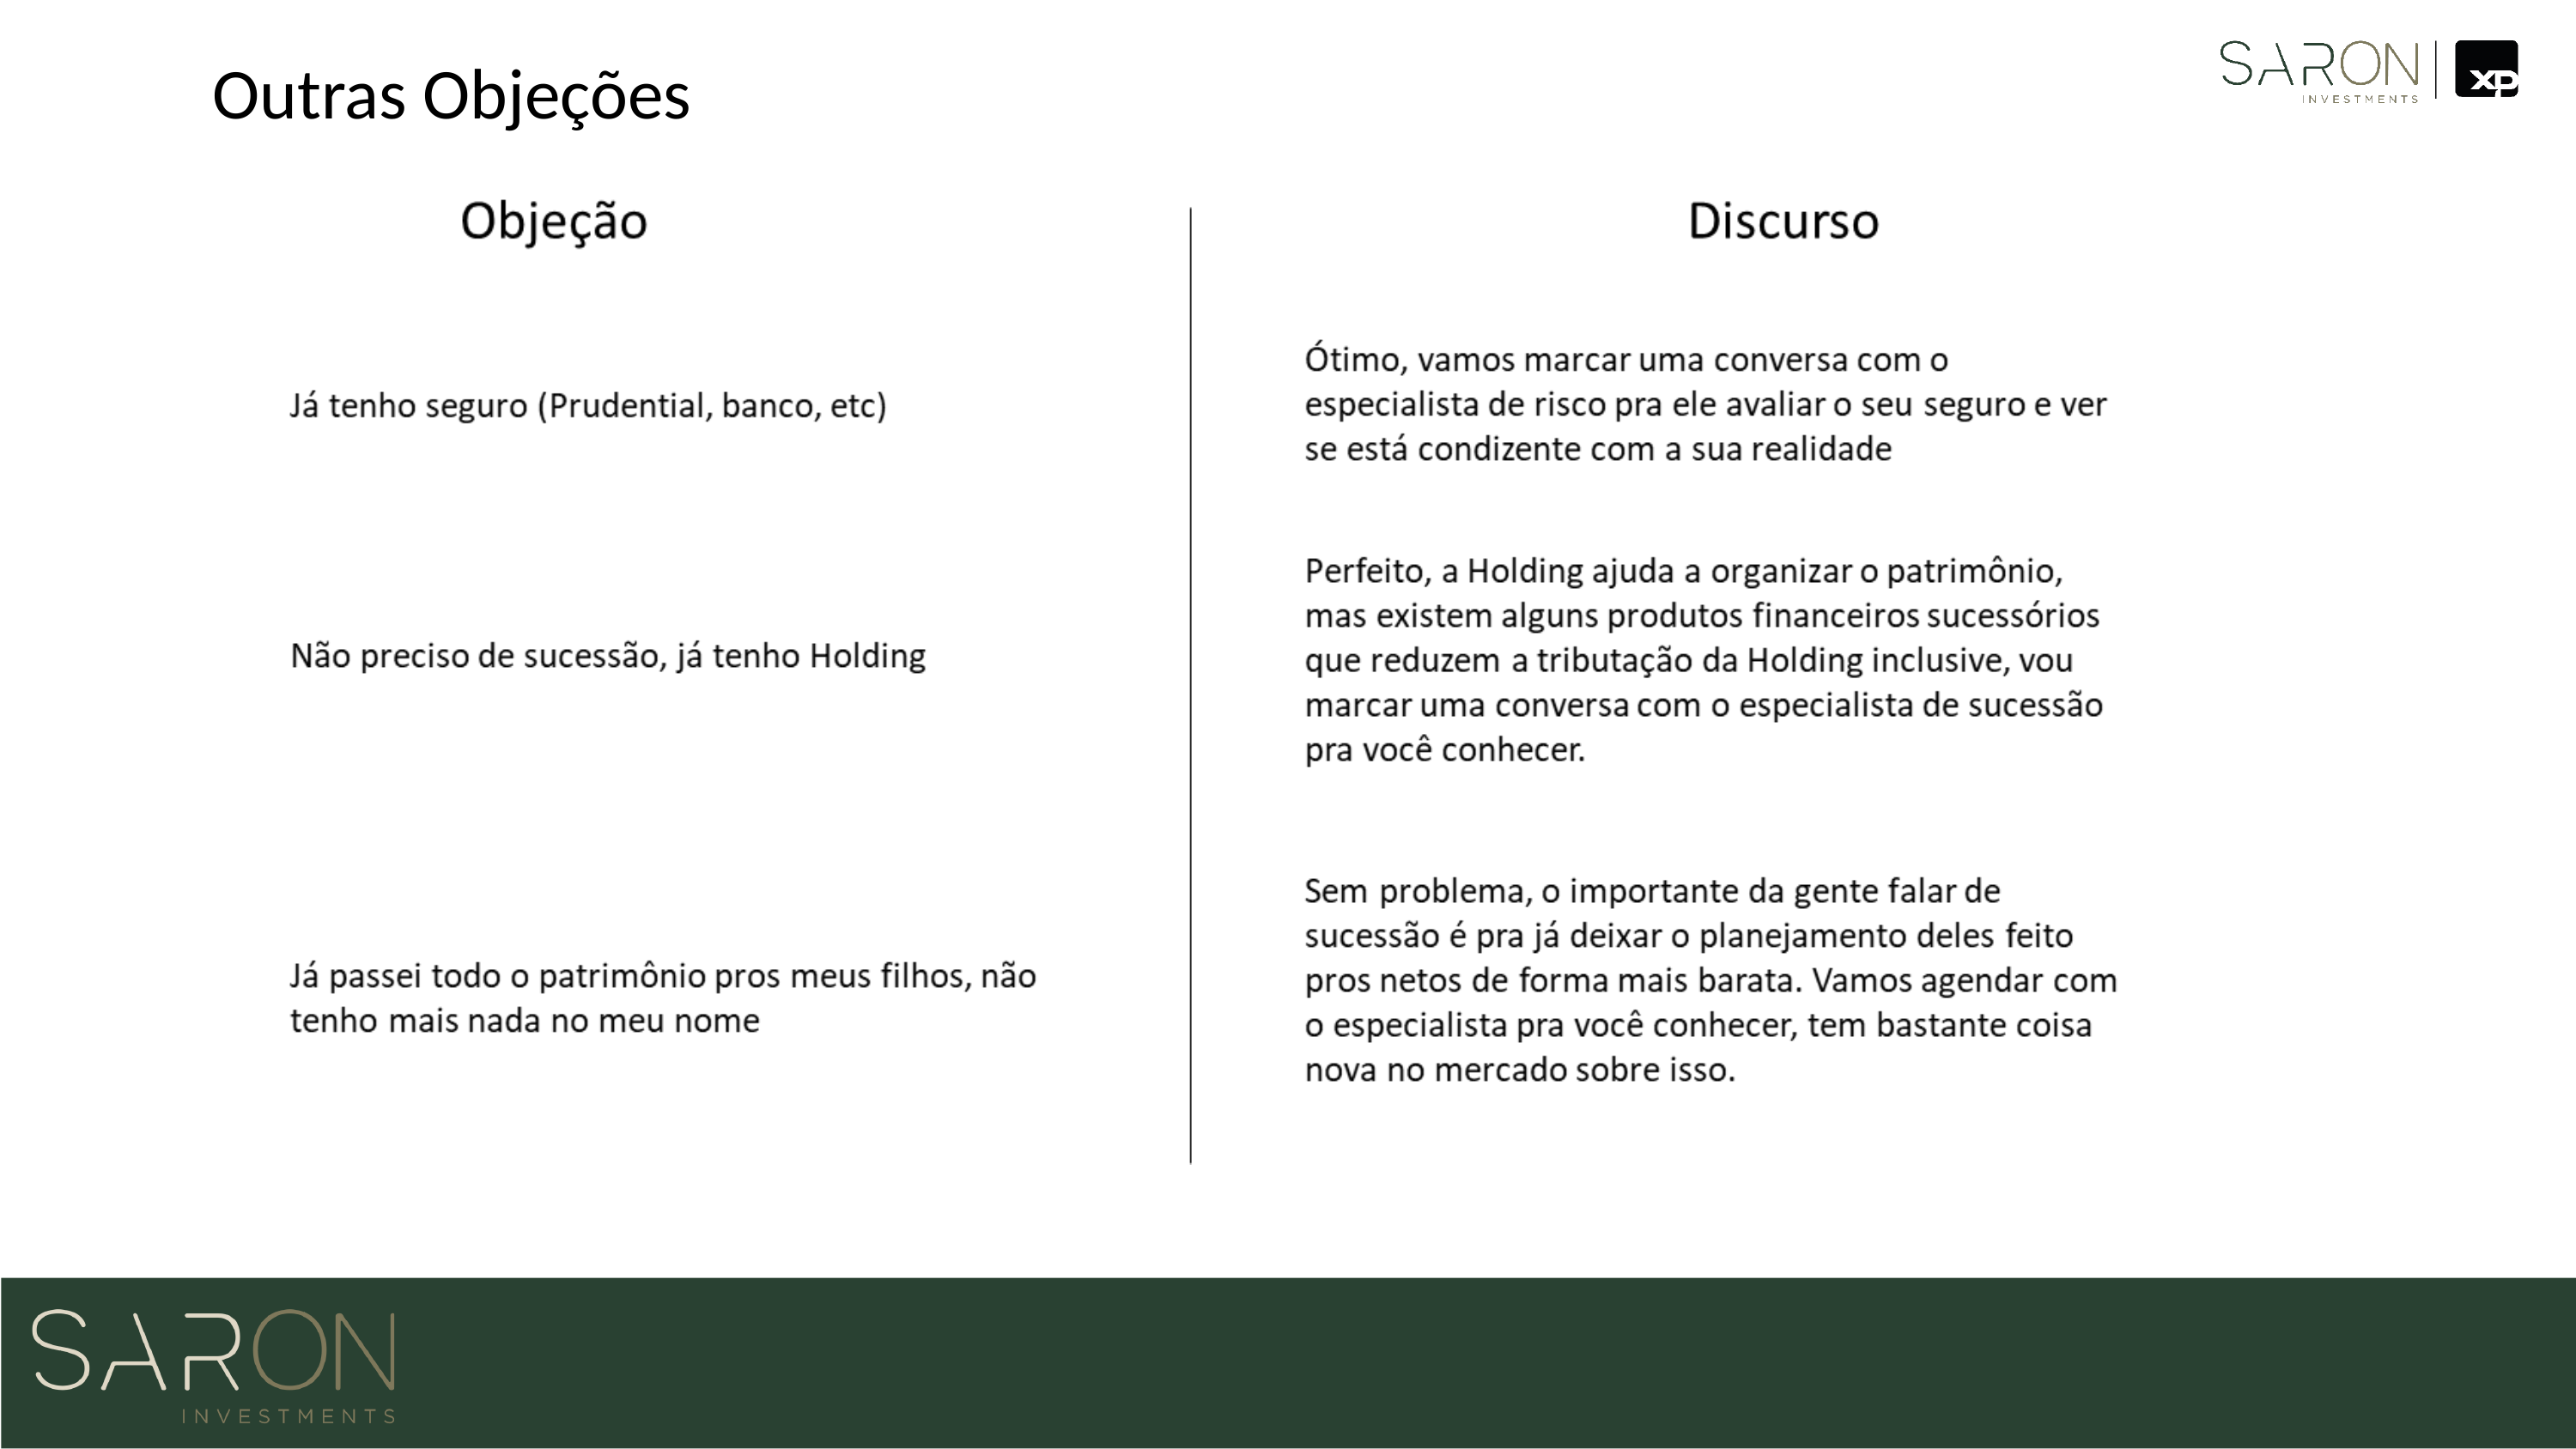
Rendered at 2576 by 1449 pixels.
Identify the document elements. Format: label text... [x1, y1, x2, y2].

text_box Outras Objeções [200, 40, 1468, 140]
picture [2200, 15, 2539, 114]
text_box [1, 1277, 2576, 1449]
picture [268, 167, 2349, 1165]
picture [32, 1308, 395, 1449]
